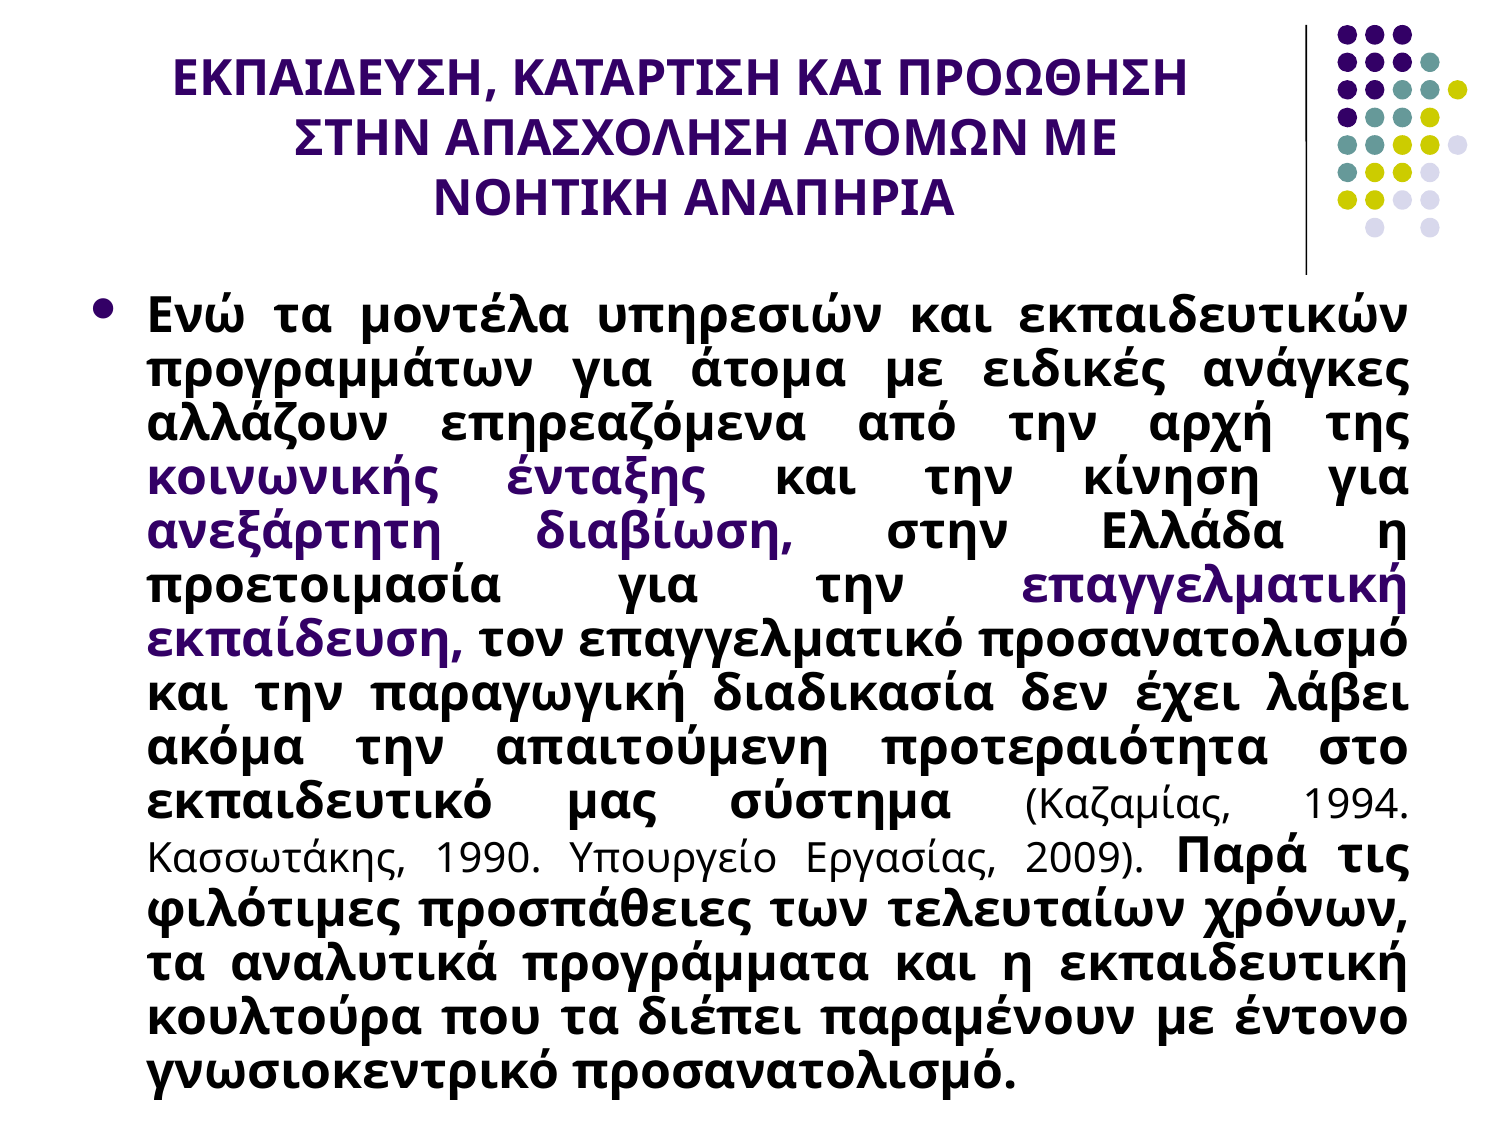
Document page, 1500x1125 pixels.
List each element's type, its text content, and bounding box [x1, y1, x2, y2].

title ΕΚΠΑΙΔΕΥΣΗ, ΚΑΤΑΡΤΙΣΗ ΚΑΙ ΠΡΟΩΘΗΣΗ ΣΤΗΝ ΑΠΑΣΧΟΛΗΣΗ ΑΤΟΜΩΝ ΜΕ ΝΟΗΤΙΚΗ ΑΝΑΠΗΡΙΑ [74, 19, 1313, 233]
list Ενώ τα μοντέλα υπηρεσιών και εκπαιδευτικών προγραμμάτων για άτομα με ειδικές ανάγκες αλλάζουν επηρεαζόμενα από την αρχή της κοινωνικής ένταξης και την κίνηση για ανεξάρτητη διαβίωση, στην Ελλάδα η προετοιμασία για την επαγγελματική εκπαίδευση, τον επαγγελματικό προσανατολισμό και την παραγωγική διαδικασία δεν έχει λάβει ακόμα την απαιτούμενη προτεραιότητα στο εκπαιδευτικό μας σύστημα (Καζαμίας, 1994. Κασσωτάκης, 1990. Υπουργείο Εργασίας, 2009). Παρά τις φιλότιμες προσπάθειες των τελευταίων χρόνων, τα αναλυτικά προγράμματα και η εκπαιδευτική κουλτούρα που τα διέπει παραμένουν με έντονο γνωσιοκεντρικό προσανατολισμό. [74, 281, 1426, 1006]
